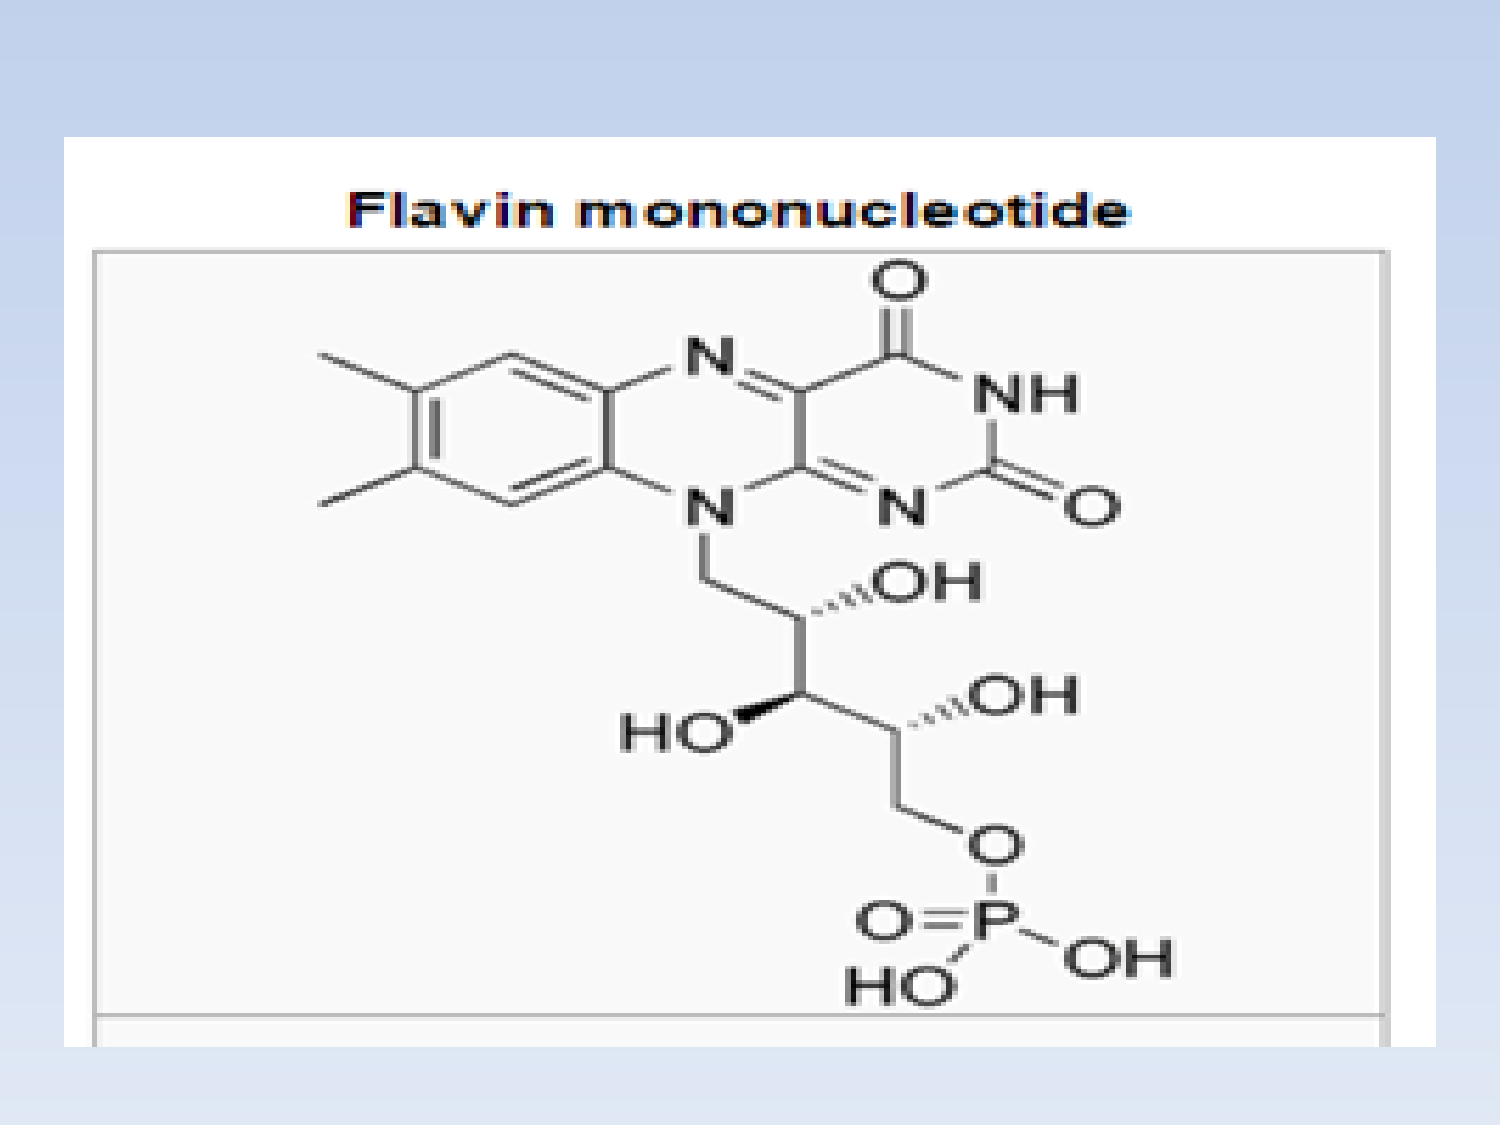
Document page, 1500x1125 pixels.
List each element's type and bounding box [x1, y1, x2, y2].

picture [64, 136, 1436, 1047]
